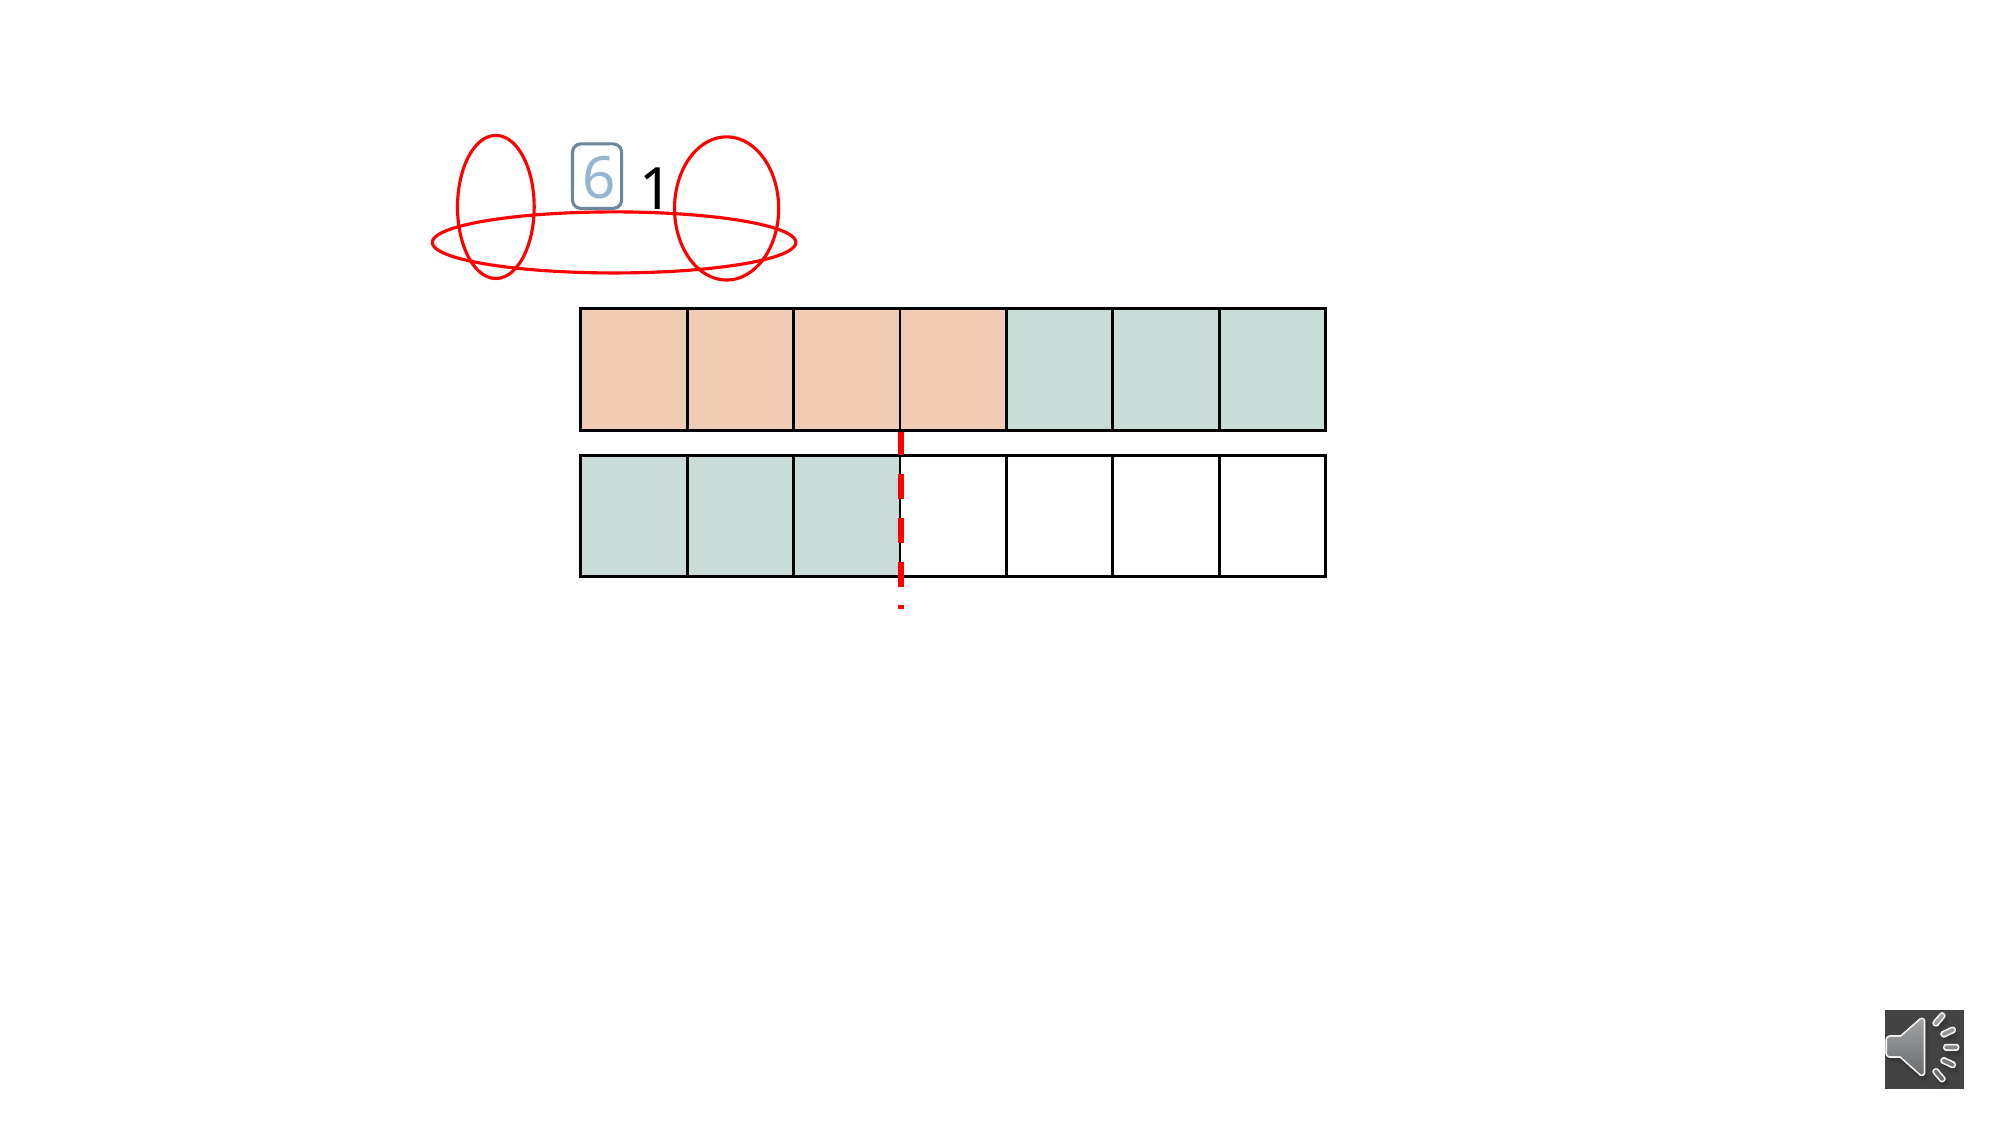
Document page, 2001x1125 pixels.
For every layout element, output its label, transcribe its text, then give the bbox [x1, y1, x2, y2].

text_box [456, 134, 536, 225]
table_header [1221, 310, 1324, 429]
table_header [795, 457, 899, 575]
text_box [699, 262, 763, 282]
picture [1885, 1010, 1964, 1089]
table_header [901, 457, 1005, 575]
text_box [673, 135, 780, 227]
table_header [689, 310, 792, 429]
table_header [1008, 310, 1111, 429]
table_header [582, 457, 686, 575]
table_header [1114, 457, 1218, 575]
text_box [470, 263, 516, 280]
table_header [1114, 310, 1218, 429]
table_header [795, 310, 899, 429]
table_header [901, 310, 1005, 429]
table_header [1008, 457, 1111, 575]
text_box 6 [568, 133, 631, 211]
table_header [689, 457, 792, 575]
text_box [431, 210, 797, 274]
table_header [1221, 457, 1324, 575]
table_header [582, 310, 686, 429]
